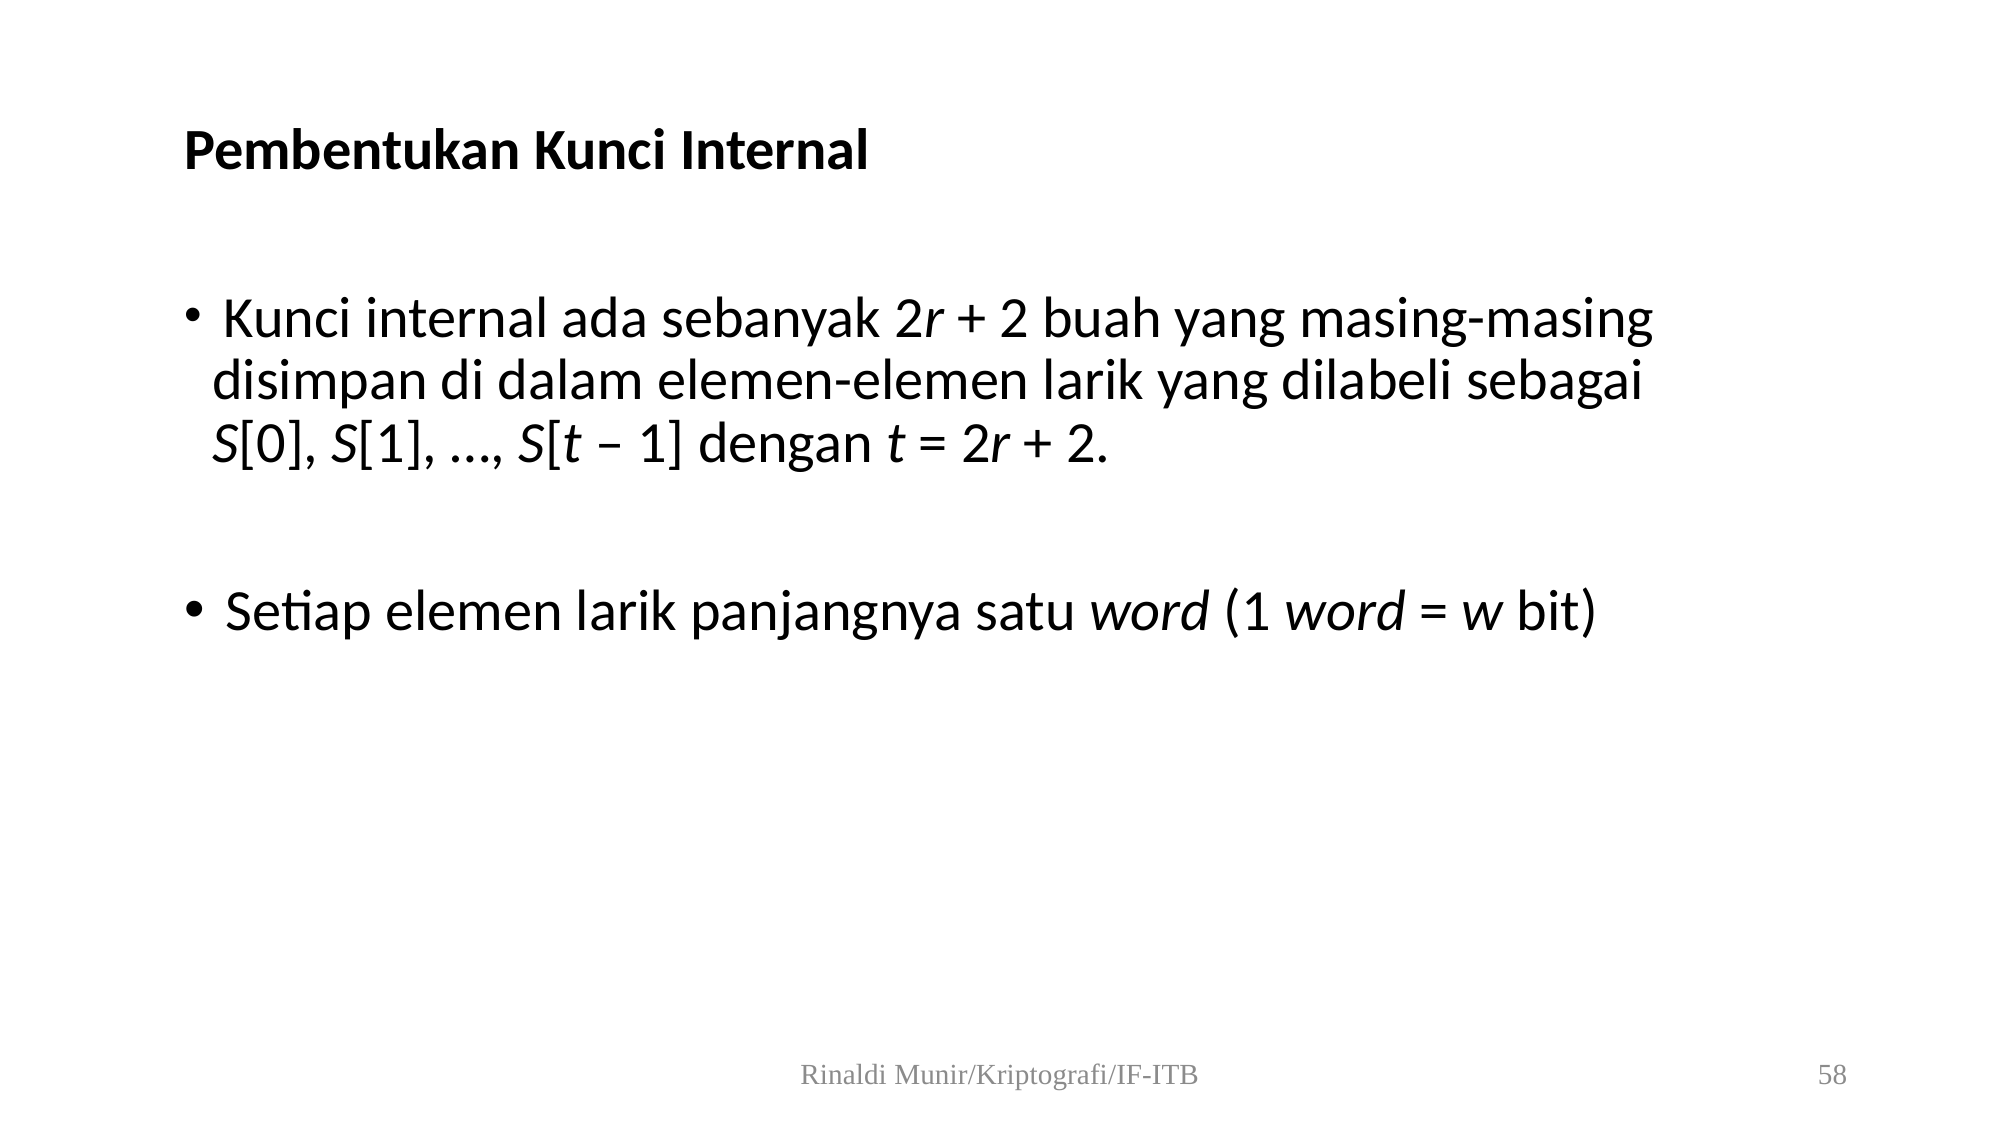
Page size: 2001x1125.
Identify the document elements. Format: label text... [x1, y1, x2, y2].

list Pembentukan Kunci Internal Kunci internal ada sebanyak 2r + 2 buah yang masing-masing disimpan di dalam elemen-elemen larik yang dilabeli sebagai S[0], S[1], …, S[t – 1] dengan t = 2r + 2. Setiap elemen larik panjangnya satu word (1 word = w bit) [169, 111, 1704, 937]
slide_number 58 [1412, 1042, 1863, 1103]
footer Rinaldi Munir/Kriptografi/IF-ITB [662, 1042, 1338, 1103]
